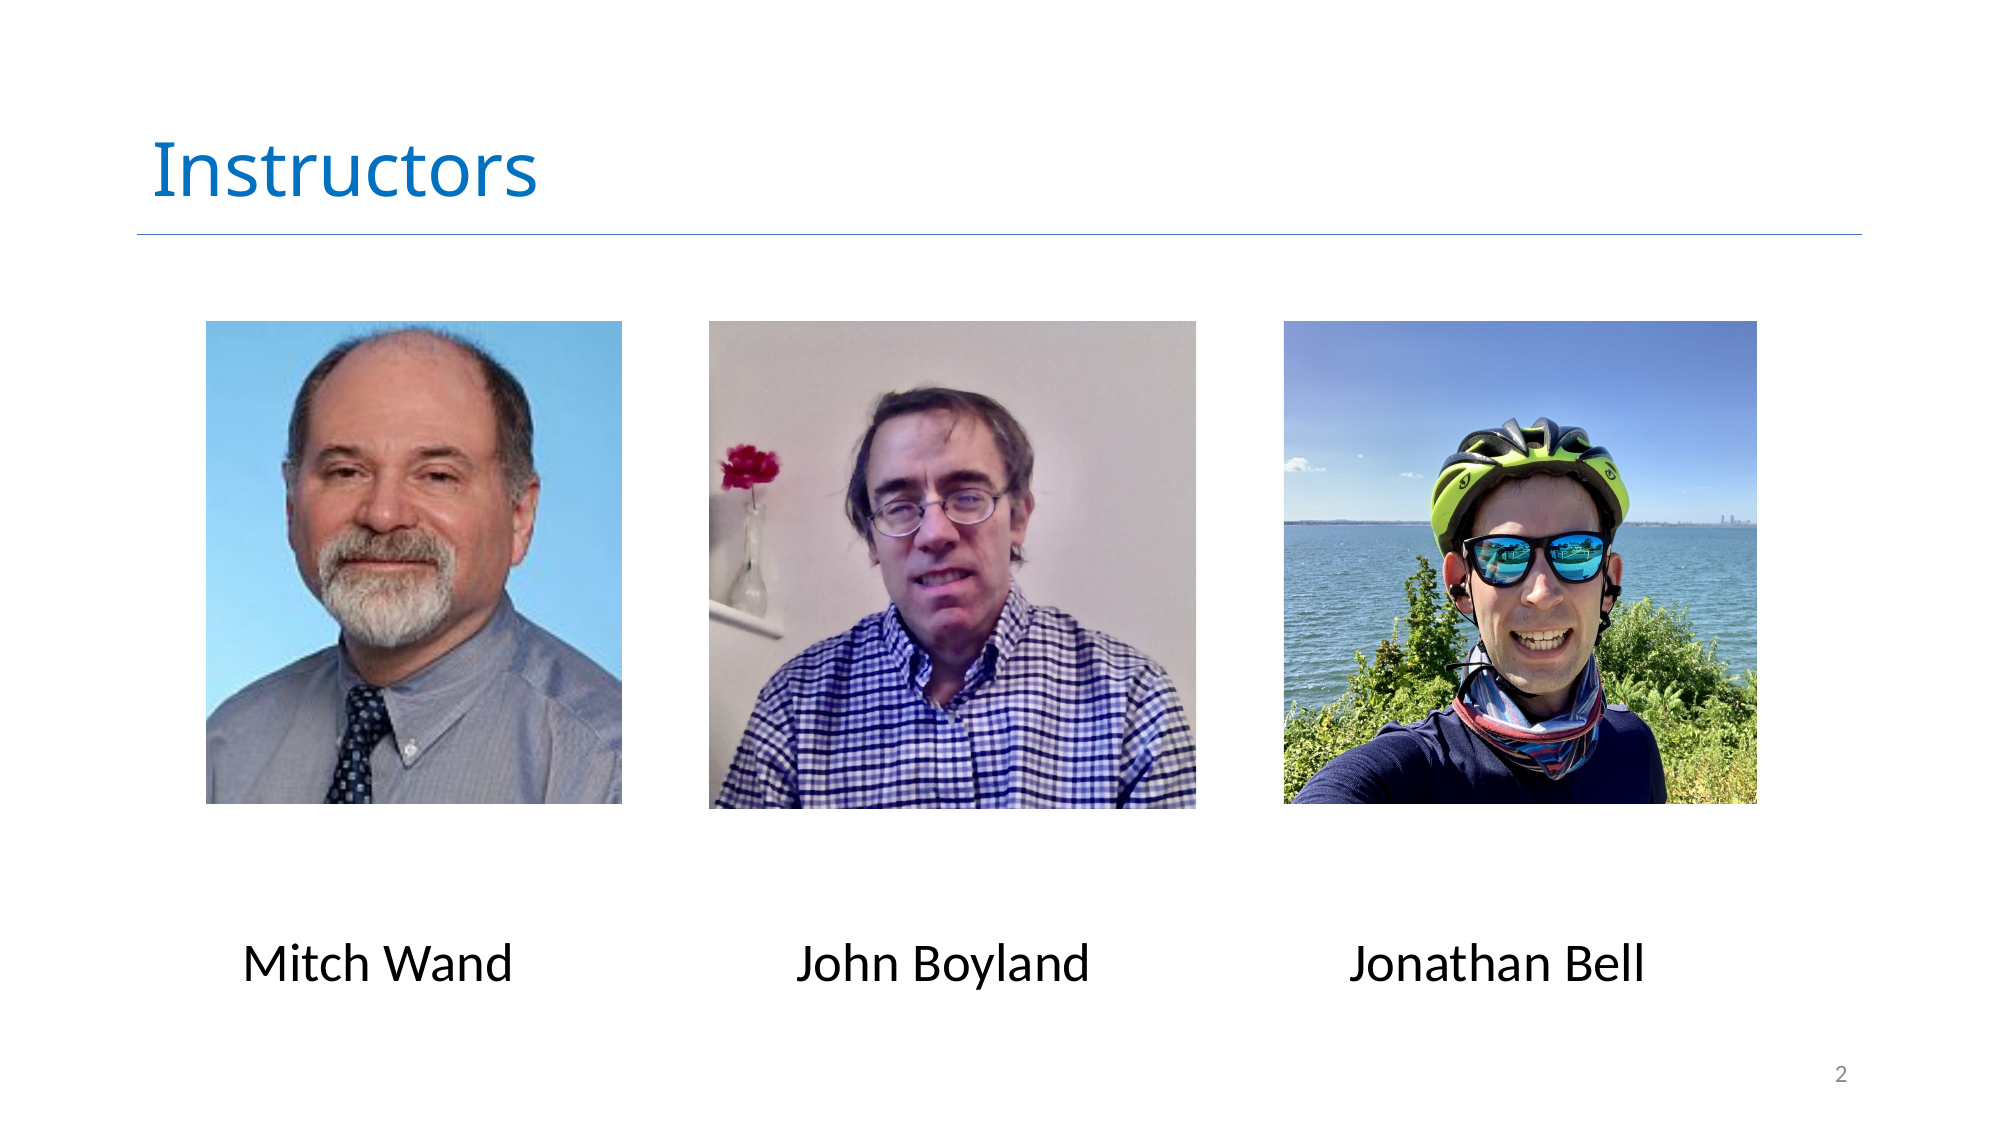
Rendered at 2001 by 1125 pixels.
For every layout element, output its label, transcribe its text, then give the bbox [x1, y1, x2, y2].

text_box Mitch Wand [234, 918, 593, 1000]
text_box Jonathan Bell [1341, 918, 1700, 1000]
text_box John Boyland [788, 918, 1147, 1000]
picture [206, 321, 622, 804]
picture [1283, 321, 1757, 804]
title Instructors [137, 3, 1863, 221]
picture [709, 321, 1197, 809]
slide_number 2 [1412, 1042, 1863, 1103]
